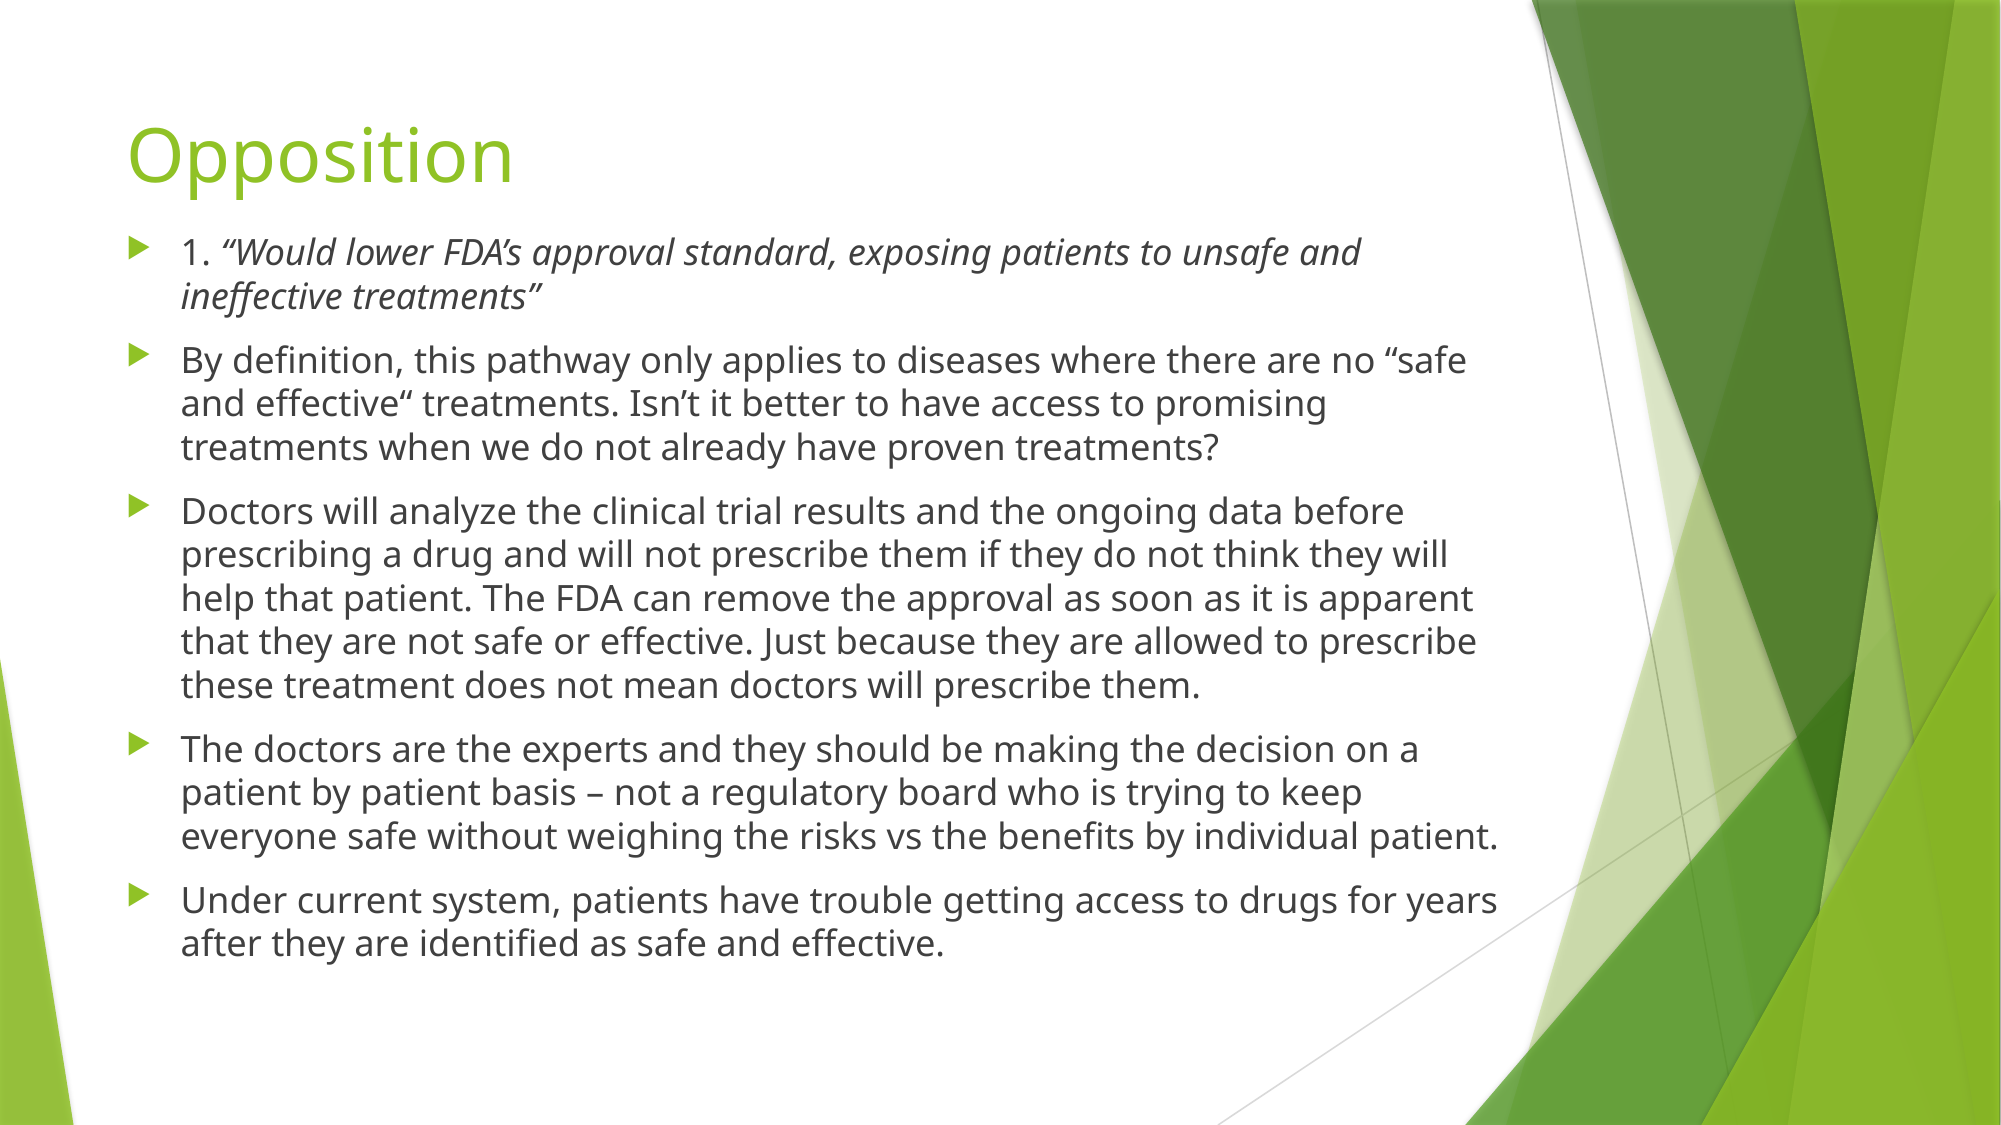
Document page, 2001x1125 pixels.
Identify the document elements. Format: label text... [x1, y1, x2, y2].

list 1. “Would lower FDA’s approval standard, exposing patients to unsafe and ineffective treatments” By definition, this pathway only applies to diseases where there are no “safe and effective“ treatments. Isn’t it better to have access to promising treatments when we do not already have proven treatments? Doctors will analyze the clinical trial results and the ongoing data before prescribing a drug and will not prescribe them if they do not think they will help that patient. The FDA can remove the approval as soon as it is apparent that they are not safe or effective. Just because they are allowed to prescribe these treatment does not mean doctors will prescribe them. The doctors are the experts and they should be making the decision on a patient by patient basis – not a regulatory board who is trying to keep everyone safe without weighing the risks vs the benefits by individual patient. Under current system, patients have trouble getting access to drugs for years after they are identified as safe and effective. [111, 222, 1522, 991]
title Opposition [111, 99, 1522, 217]
